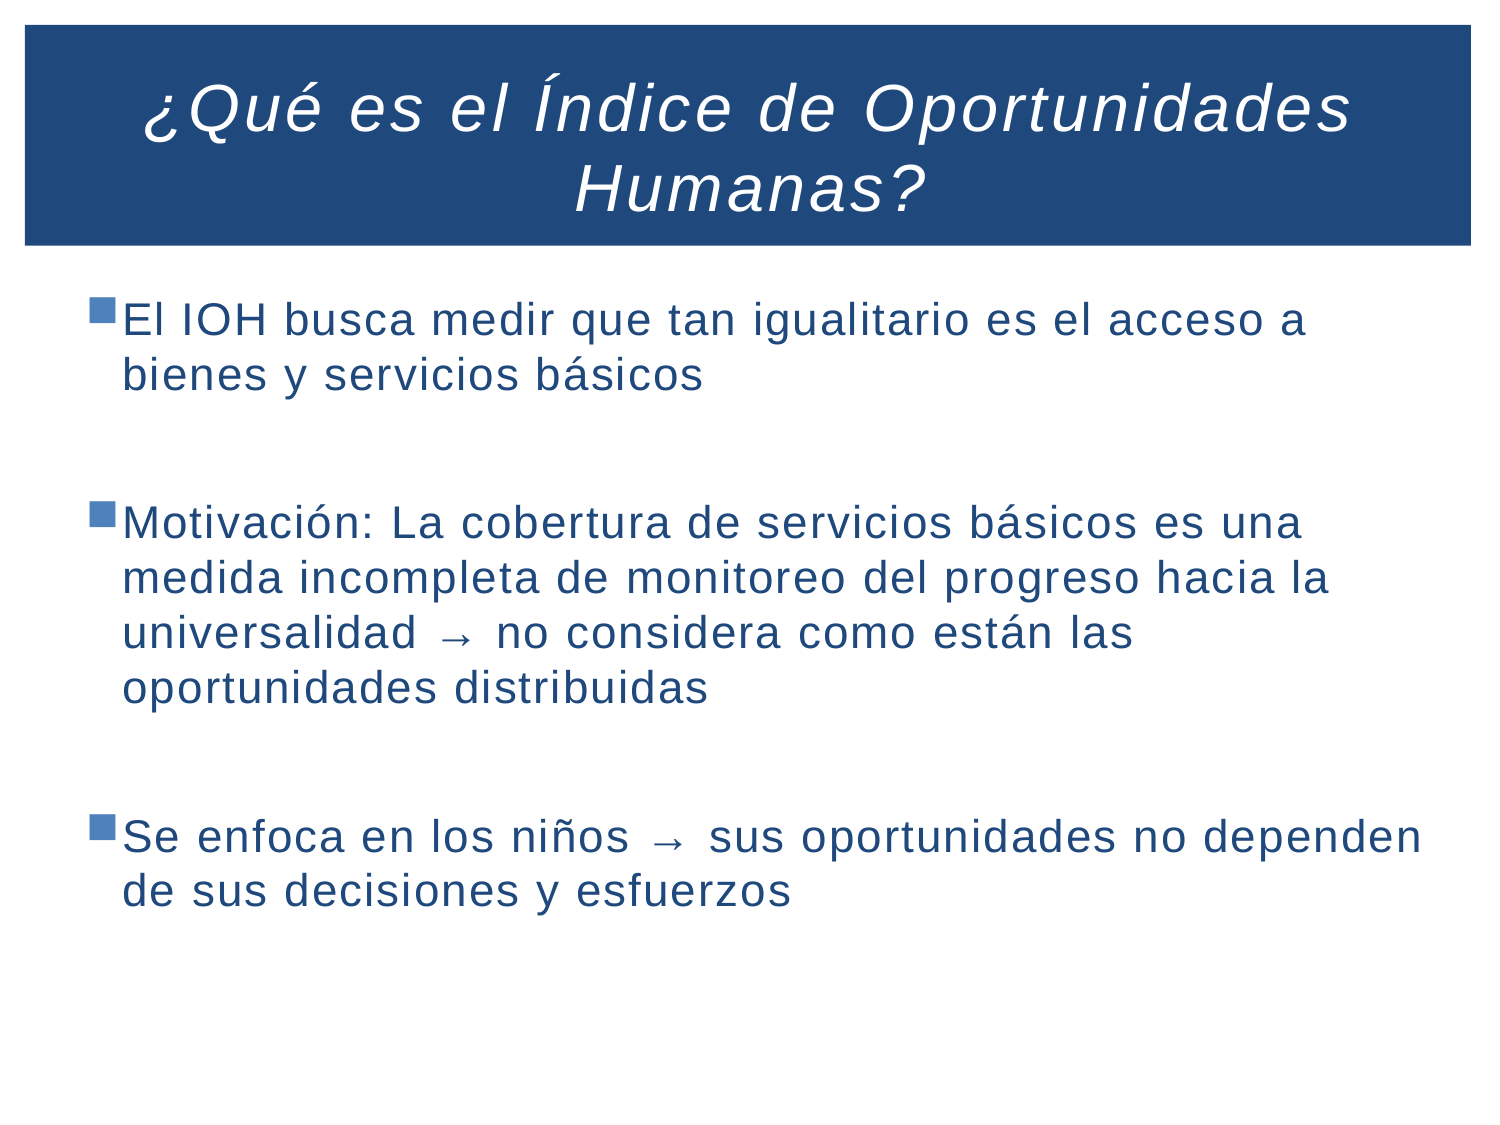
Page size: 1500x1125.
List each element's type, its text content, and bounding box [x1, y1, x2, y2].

list El IOH busca medir que tan igualitario es el acceso a bienes y servicios básicos Motivación: La cobertura de servicios básicos es una medida incompleta de monitoreo del progreso hacia la universalidad → no considera como están las oportunidades distribuidas Se enfoca en los niños → sus oportunidades no dependen de sus decisiones y esfuerzos [62, 281, 1442, 1005]
title ¿Qué es el Índice de Oportunidades Humanas? [62, 58, 1438, 232]
